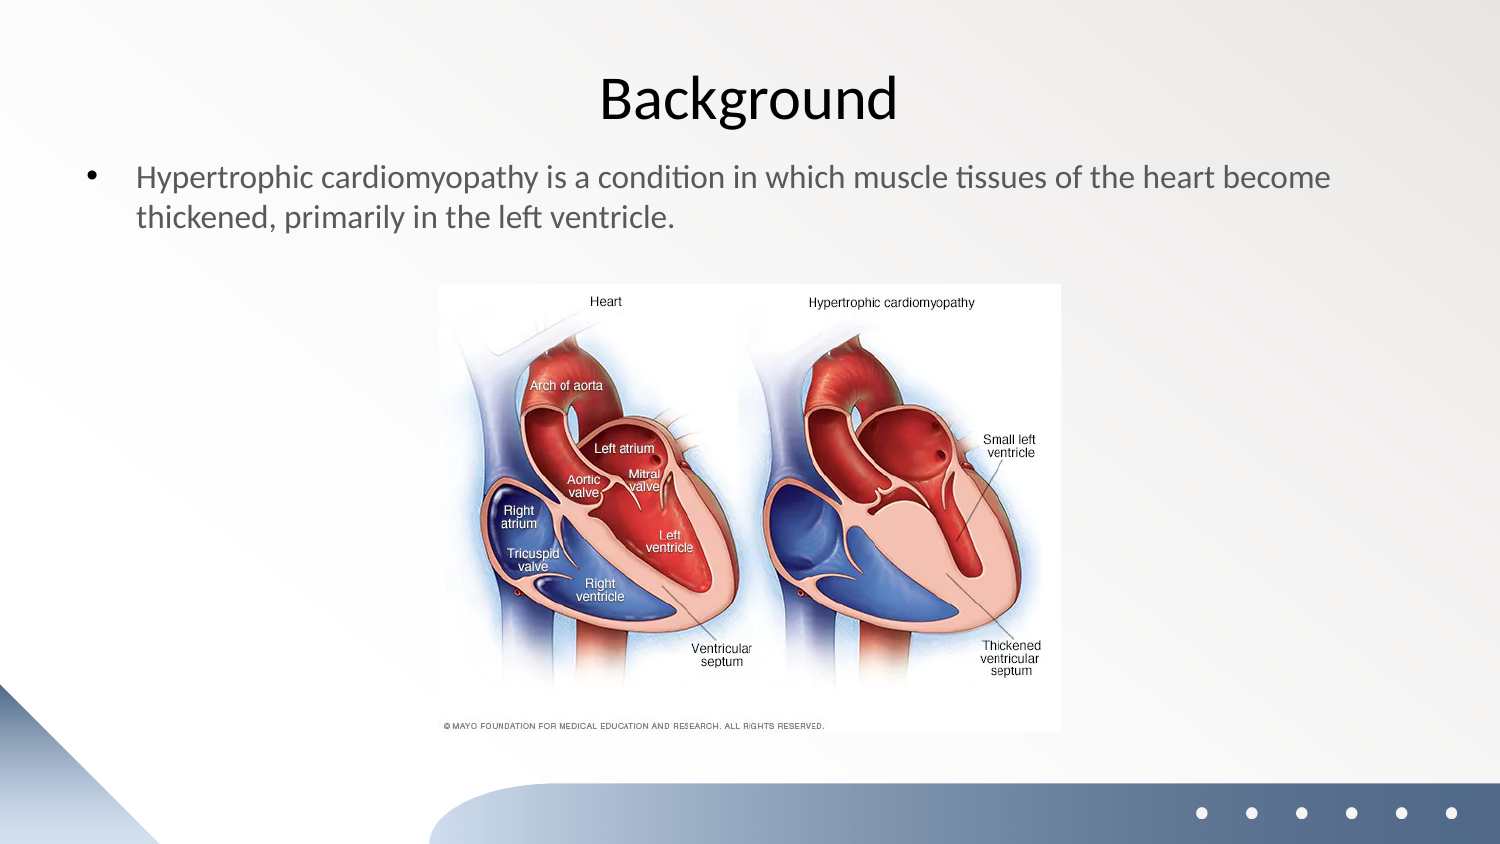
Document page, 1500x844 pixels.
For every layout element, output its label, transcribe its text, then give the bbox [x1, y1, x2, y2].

picture [430, 784, 1500, 844]
text_box Background [11, 50, 1489, 148]
picture [0, 0, 1500, 844]
text_box Hypertrophic cardiomyopathy is a condition in which muscle tissues of the heart become thickened, primarily in the left ventricle. [64, 147, 1436, 617]
